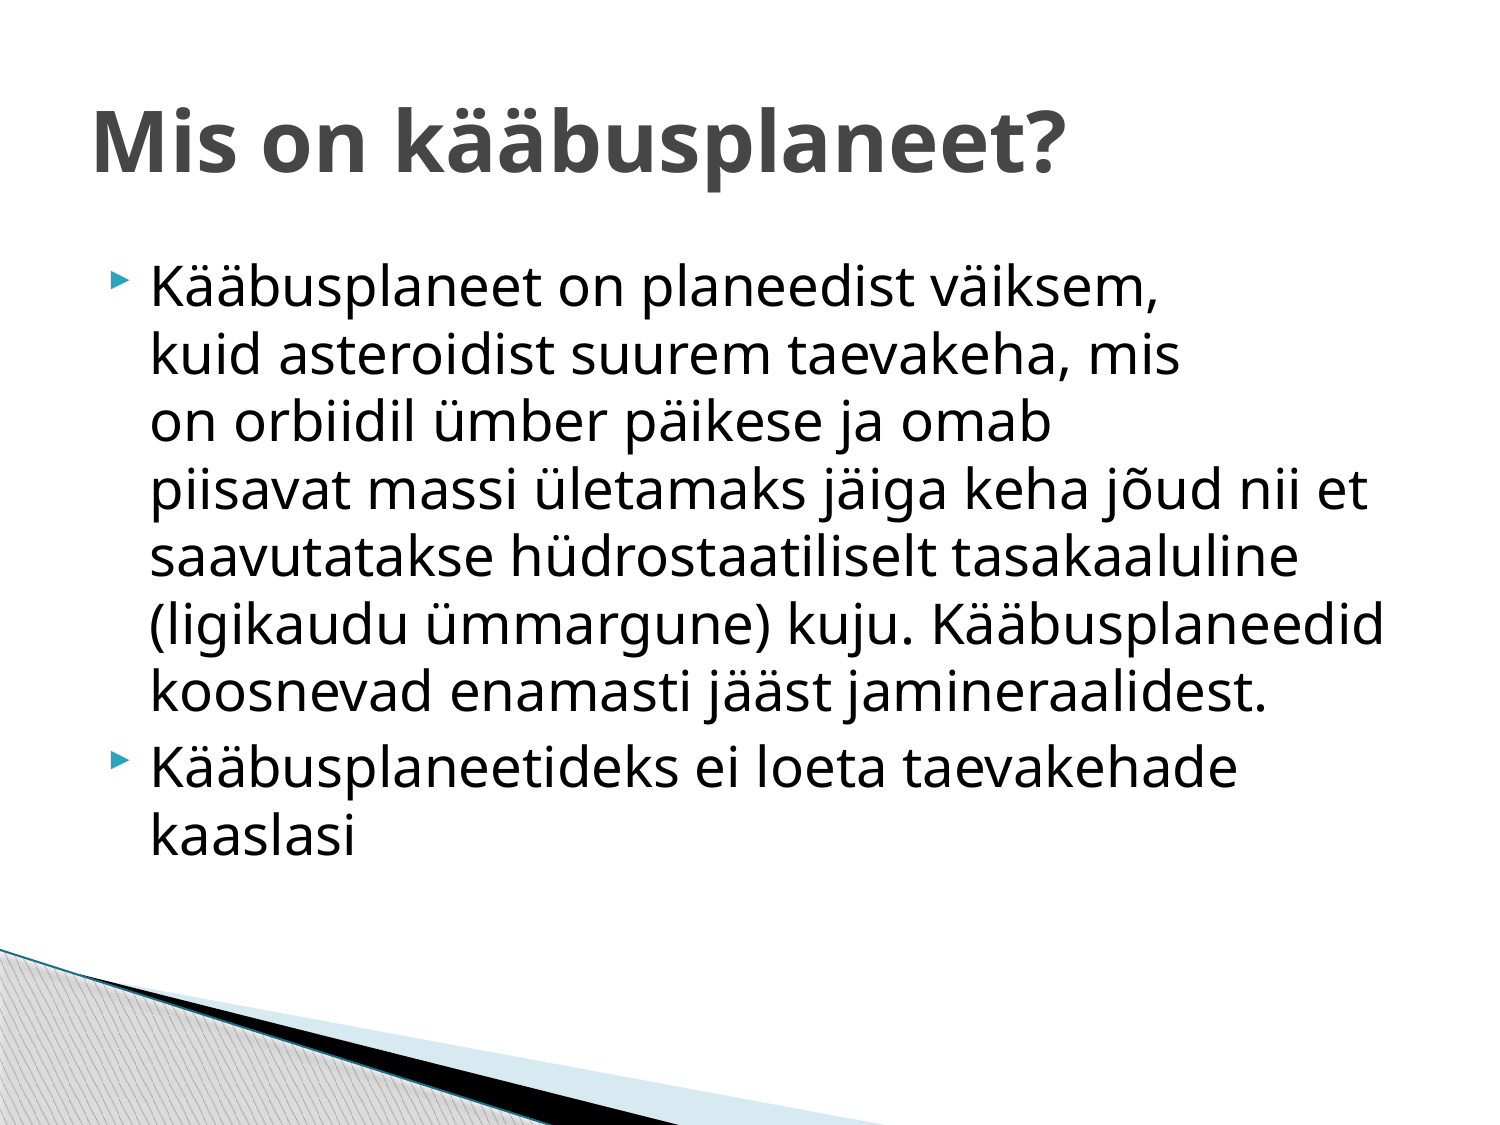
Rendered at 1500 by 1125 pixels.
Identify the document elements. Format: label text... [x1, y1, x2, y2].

list Kääbusplaneet on planeedist väiksem, kuid asteroidist suurem taevakeha, mis on orbiidil ümber päikese ja omab piisavat massi ületamaks jäiga keha jõud nii et saavutatakse hüdrostaatiliselt tasakaaluline (ligikaudu ümmargune) kuju. Kääbusplaneedid koosnevad enamasti jääst jamineraalidest. Kääbusplaneetideks ei loeta taevakehade kaaslasi [75, 243, 1425, 986]
title Mis on kääbusplaneet? [75, 45, 1425, 233]
